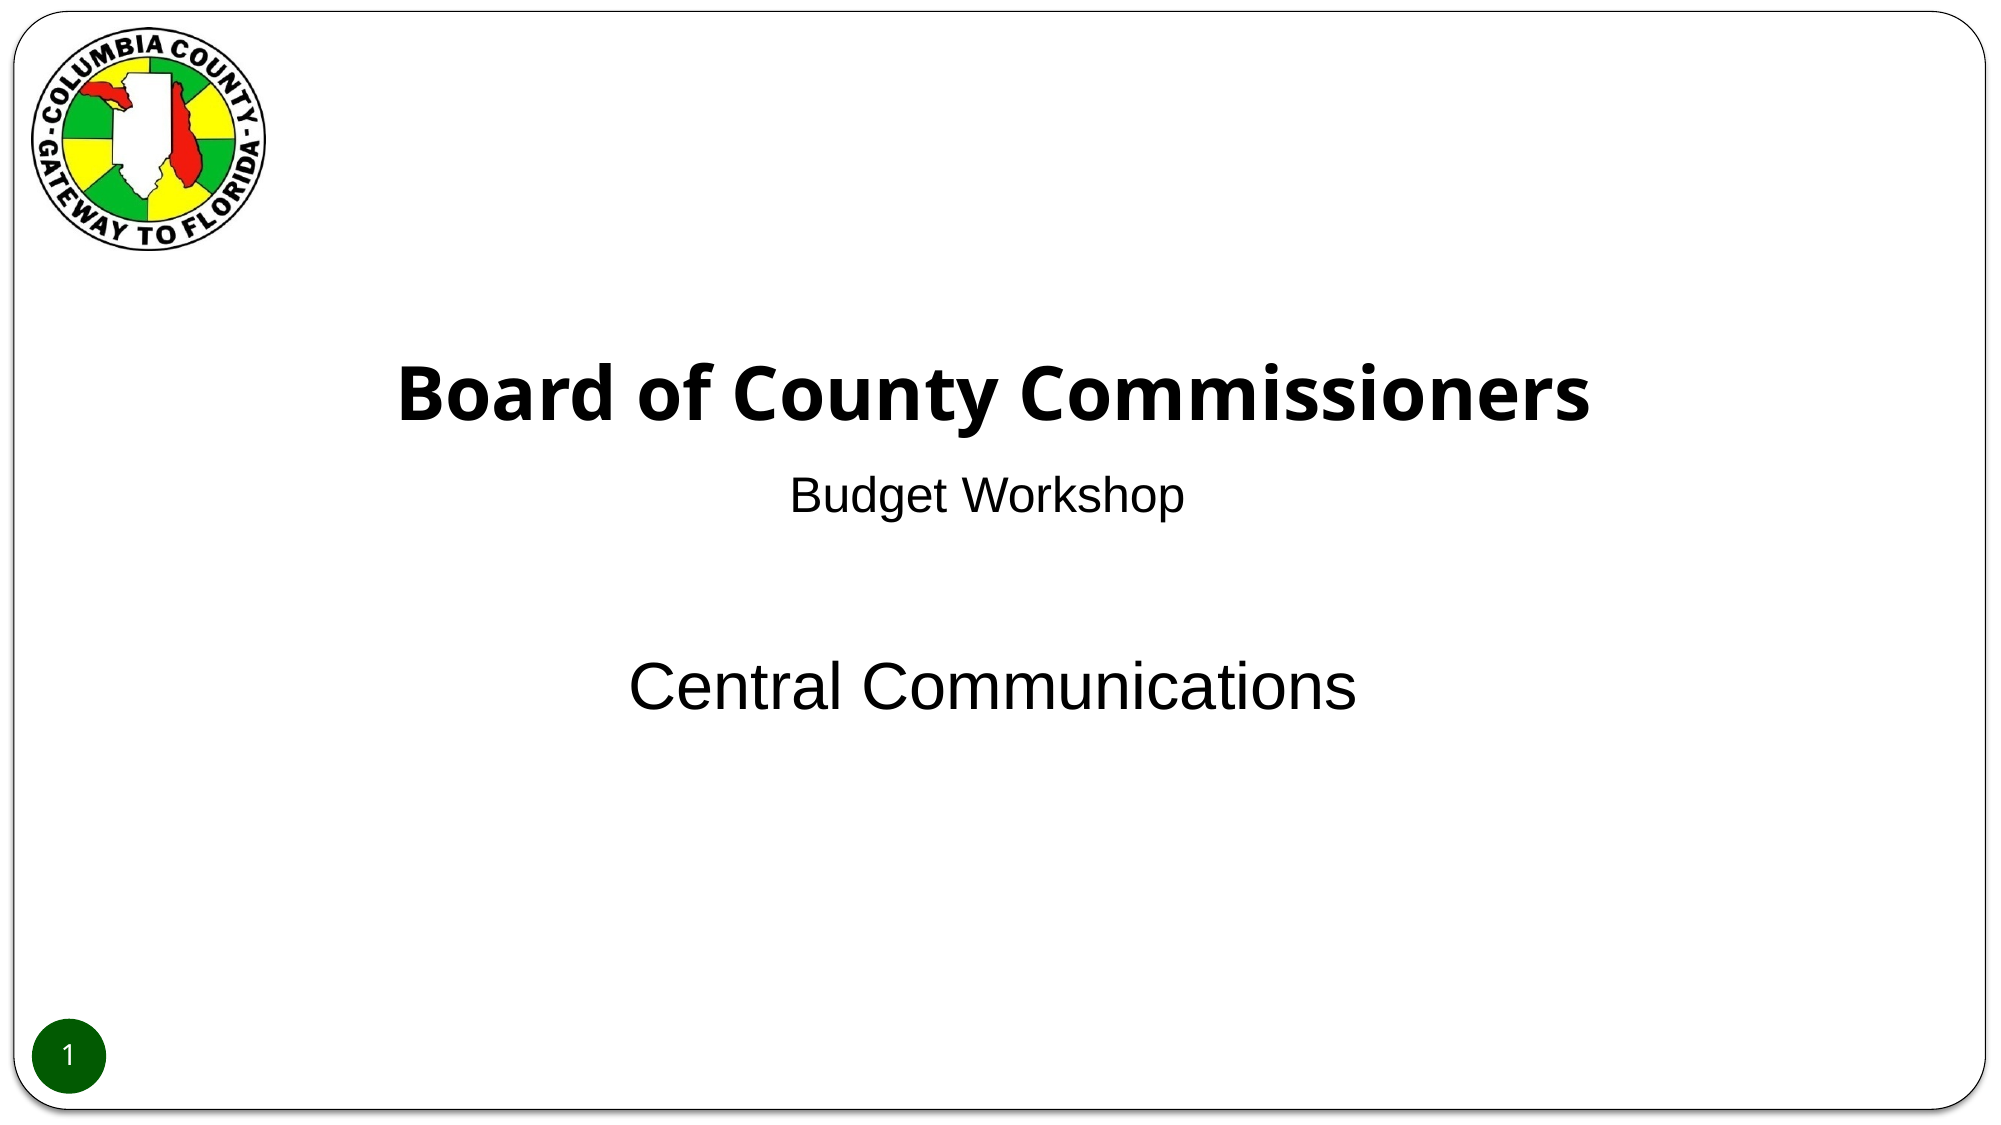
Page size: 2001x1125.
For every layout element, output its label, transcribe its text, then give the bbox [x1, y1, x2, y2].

picture [31, 27, 266, 251]
title Board of County Commissioners [312, 337, 1675, 525]
list Budget Workshop [350, 455, 1625, 799]
slide_number 1 [31, 1018, 107, 1094]
text_box Central Communications [614, 635, 1374, 731]
